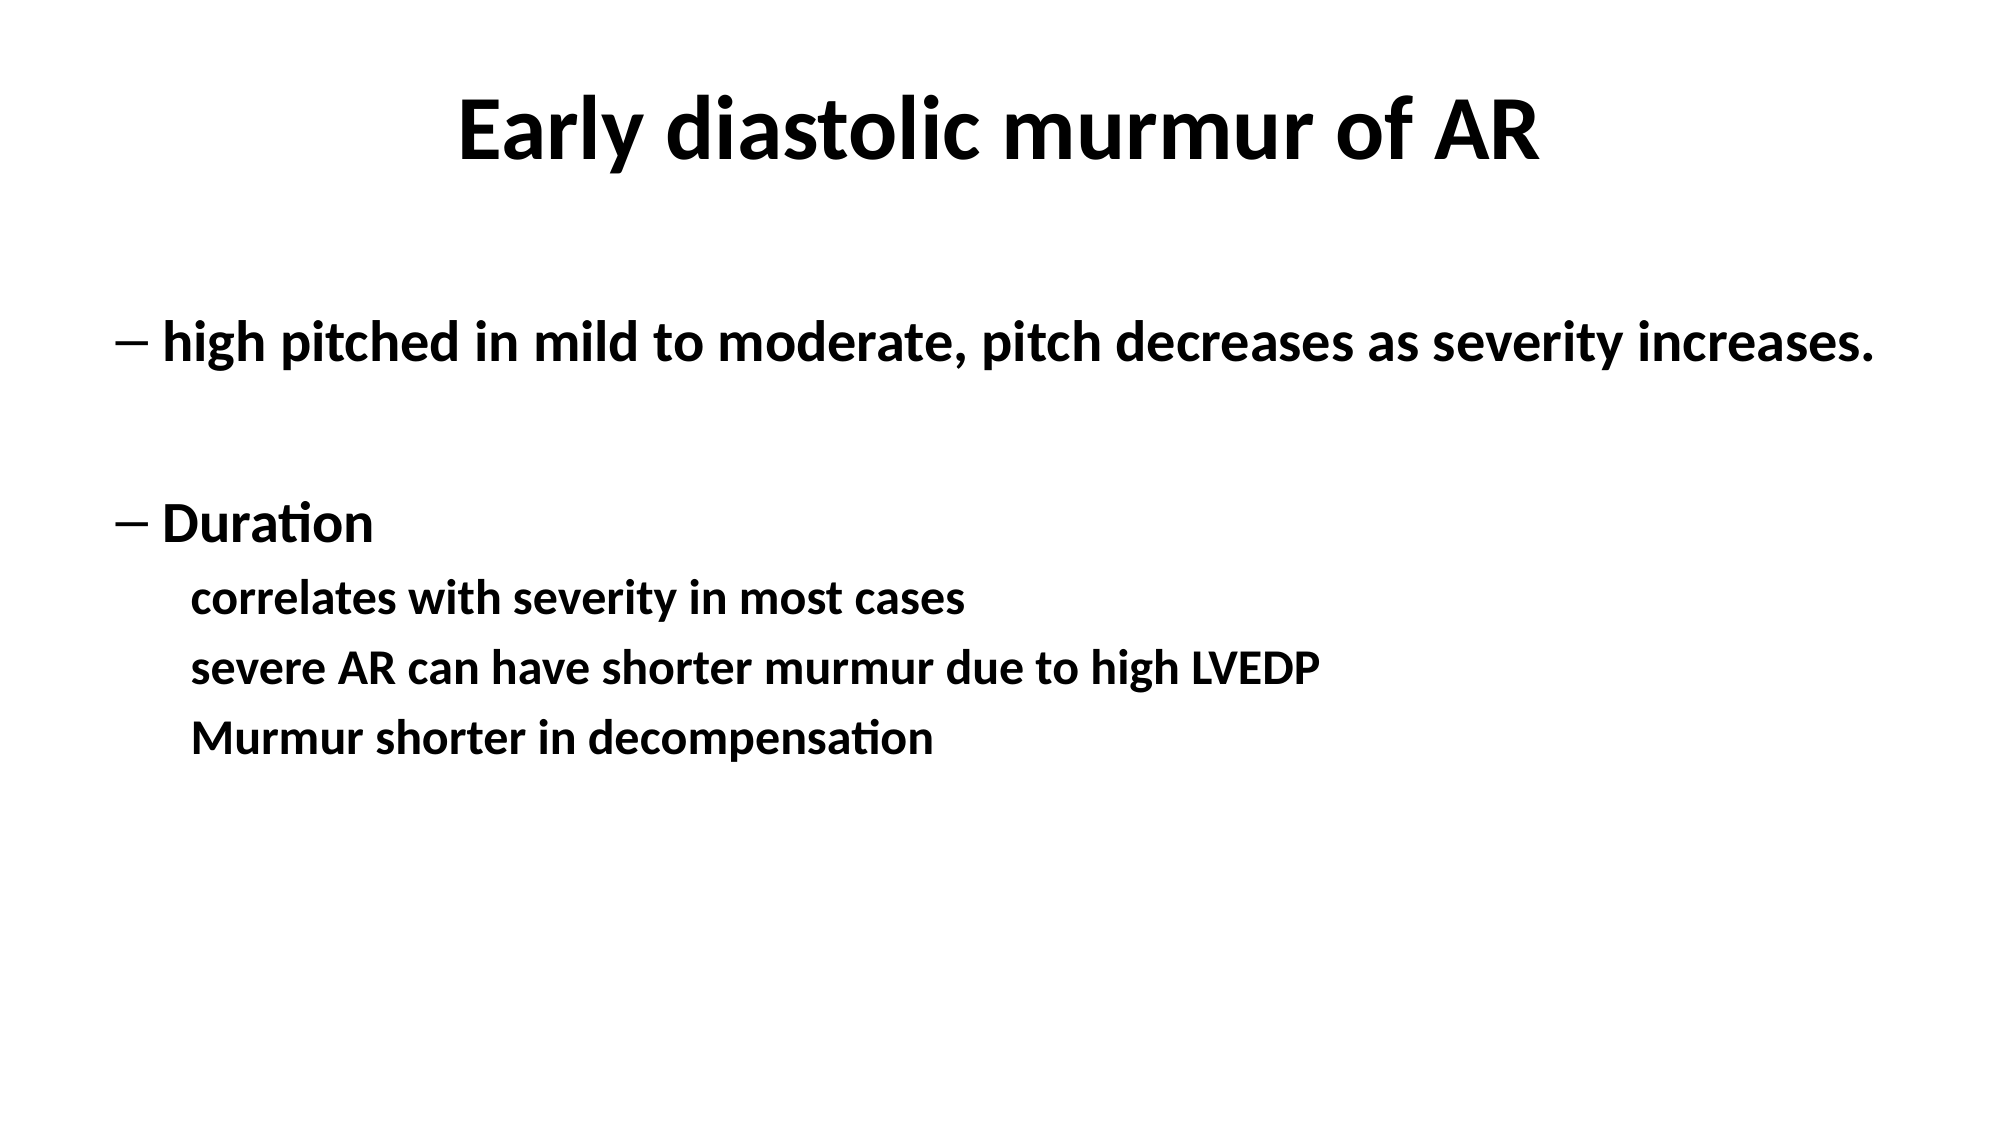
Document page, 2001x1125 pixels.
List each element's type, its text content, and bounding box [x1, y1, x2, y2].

list high pitched in mild to moderate, pitch decreases as severity increases. Duration correlates with severity in most cases severe AR can have shorter murmur due to high LVEDP Murmur shorter in decompensation Murmur in 3rd RICS louder than 3rd LICS -AR due to aortic root disease. rightward and superior displacement of dilated proximal aorta. Seagull murmur-eversion or perforation of a valve cusp [25, 234, 1973, 1014]
title Early diastolic murmur of AR [137, 59, 1863, 187]
